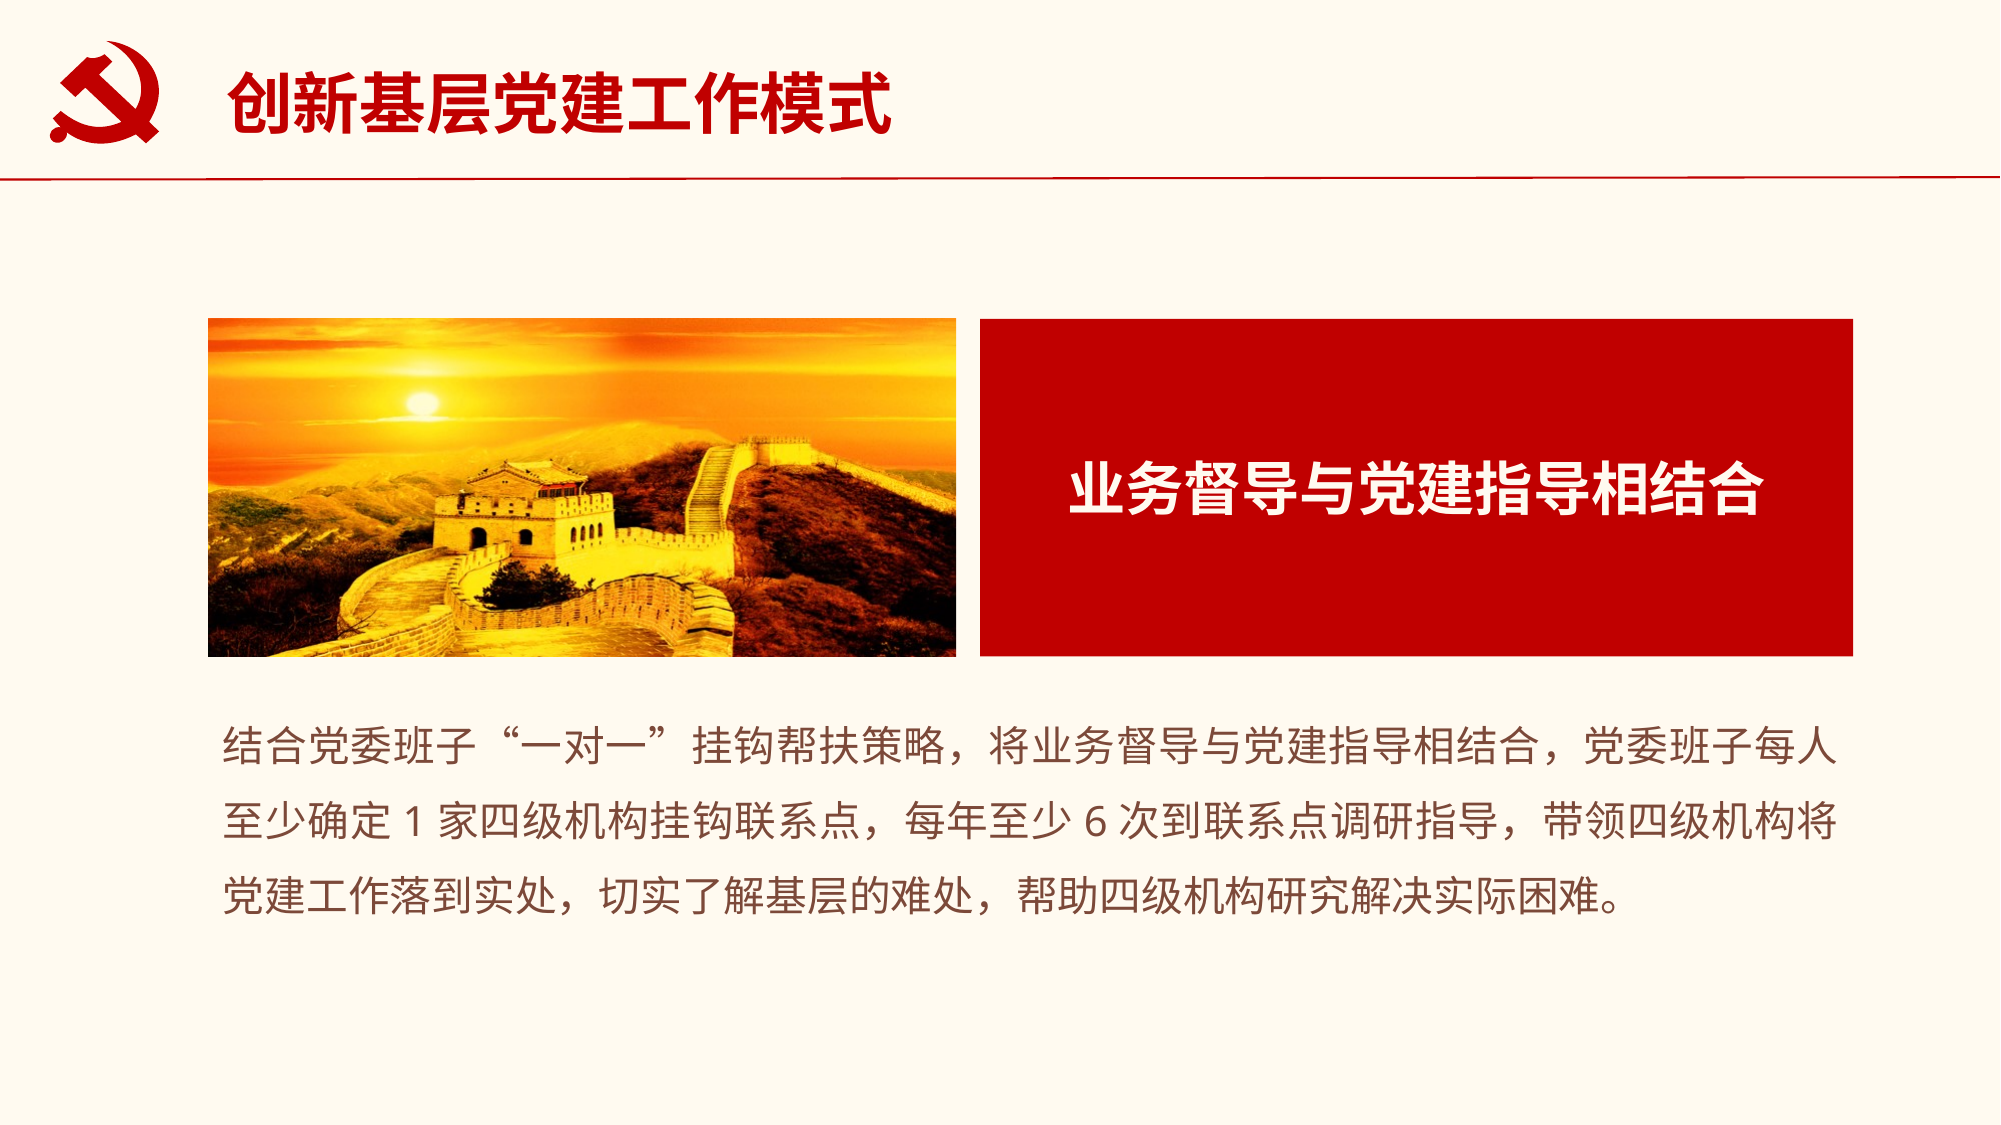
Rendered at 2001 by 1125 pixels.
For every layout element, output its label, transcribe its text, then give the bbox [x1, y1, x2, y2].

text_box 业务督导与党建指导相结合 [979, 318, 1854, 657]
text_box [207, 318, 957, 657]
text_box 创新基层党建工作模式 [211, 54, 909, 149]
text_box 结合党委班子“一对一”挂钩帮扶策略，将业务督导与党建指导相结合，党委班子每人至少确定1家四级机构挂钩联系点，每年至少6次到联系点调研指导，带领四级机构将党建工作落到实处，切实了解基层的难处，帮助四级机构研究解决实际困难。 [208, 687, 1854, 928]
